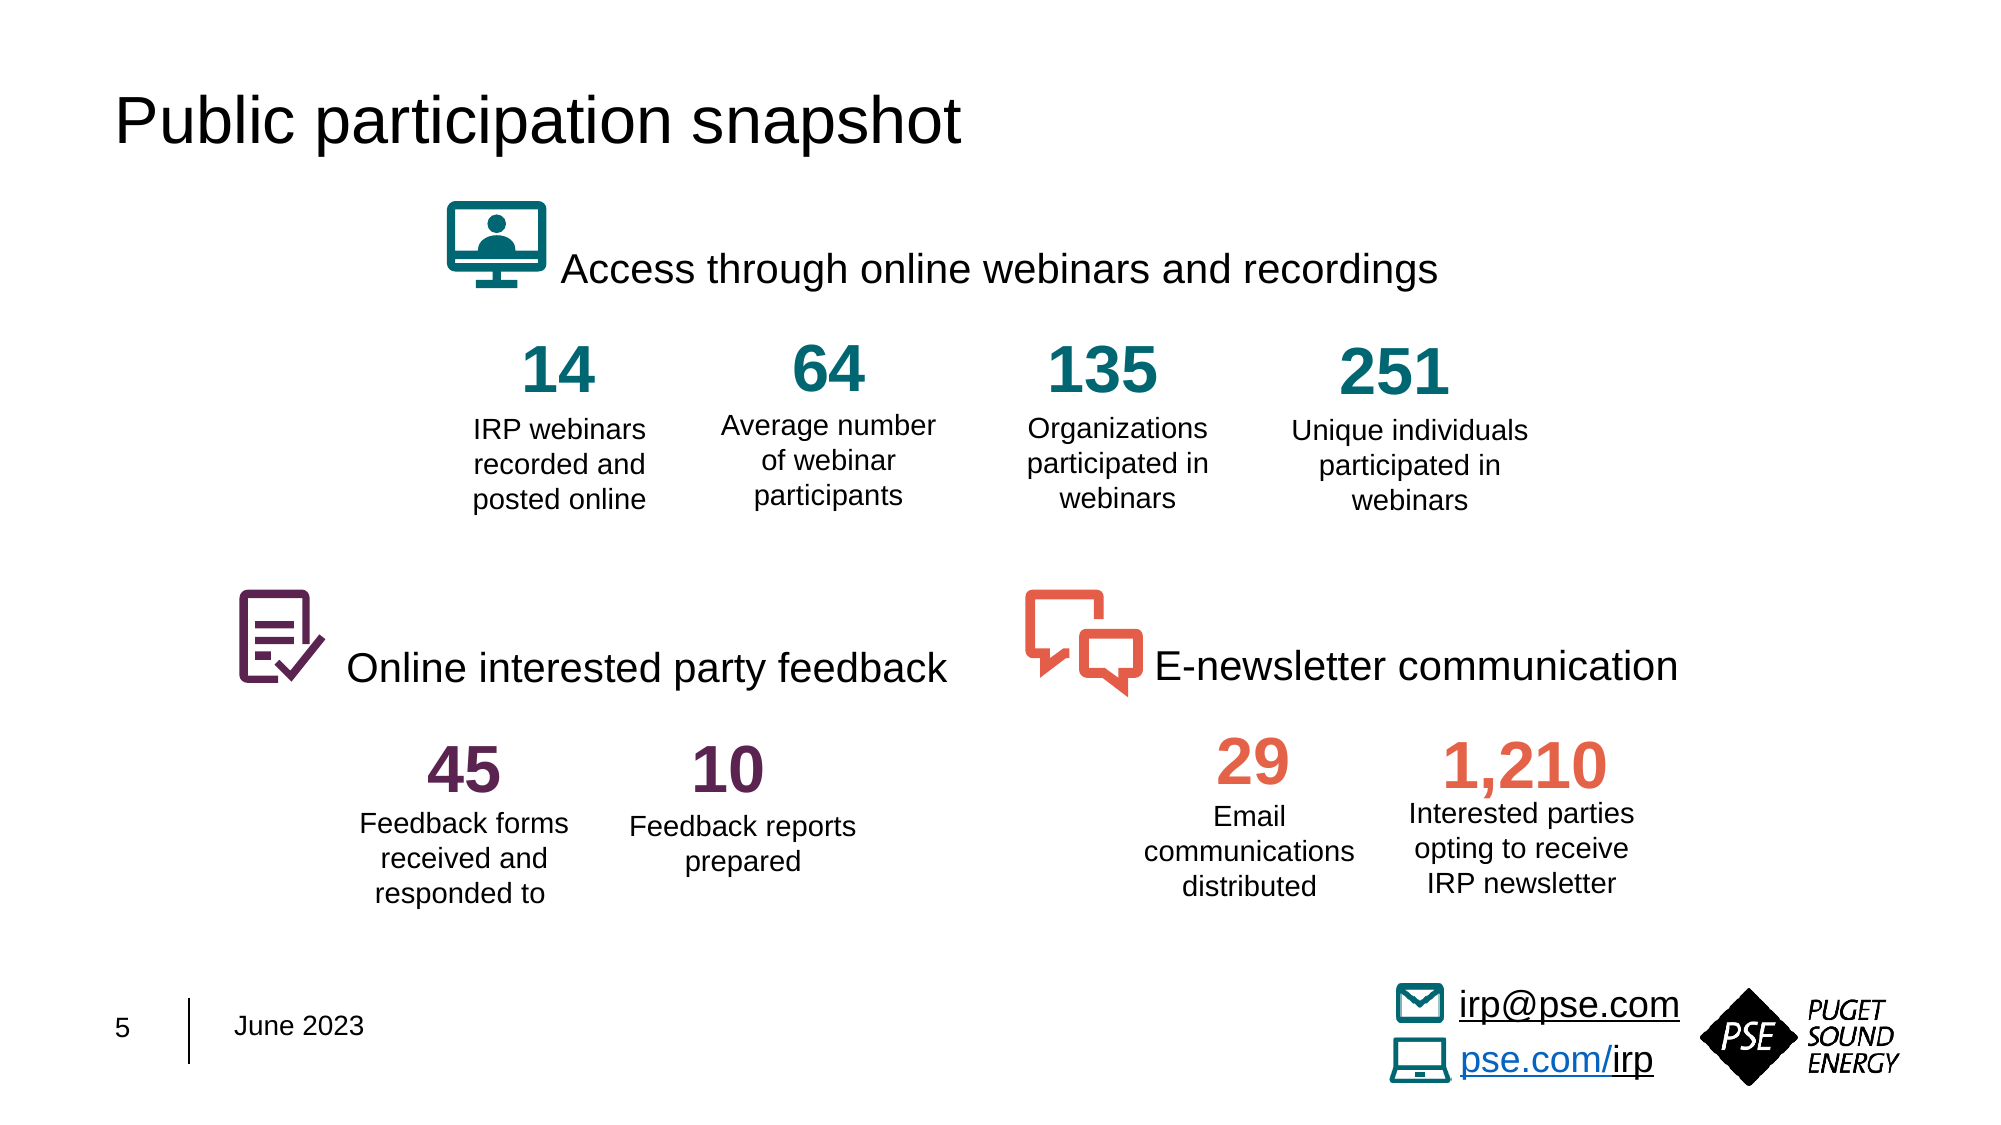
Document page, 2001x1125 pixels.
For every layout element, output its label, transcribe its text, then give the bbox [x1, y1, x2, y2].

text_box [282, 713, 546, 960]
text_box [1343, 709, 1708, 956]
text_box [921, 313, 1285, 560]
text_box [1025, 589, 1143, 698]
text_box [1213, 315, 1578, 562]
text_box pse.com/irp [1445, 1027, 1690, 1088]
picture [1700, 988, 1900, 1086]
text_box Access through online webinars and recordings [483, 234, 1517, 315]
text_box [546, 713, 911, 960]
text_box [647, 312, 1012, 559]
title Public participation snapshot [99, 59, 1900, 185]
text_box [376, 313, 741, 560]
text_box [1071, 705, 1436, 952]
text_box irp@pse.com [1444, 972, 1728, 1033]
text_box Online interested party feedback [194, 633, 1100, 721]
picture [1389, 983, 1452, 1083]
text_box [239, 589, 326, 683]
text_box E-newsletter communication [1100, 631, 1734, 719]
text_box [446, 200, 547, 289]
